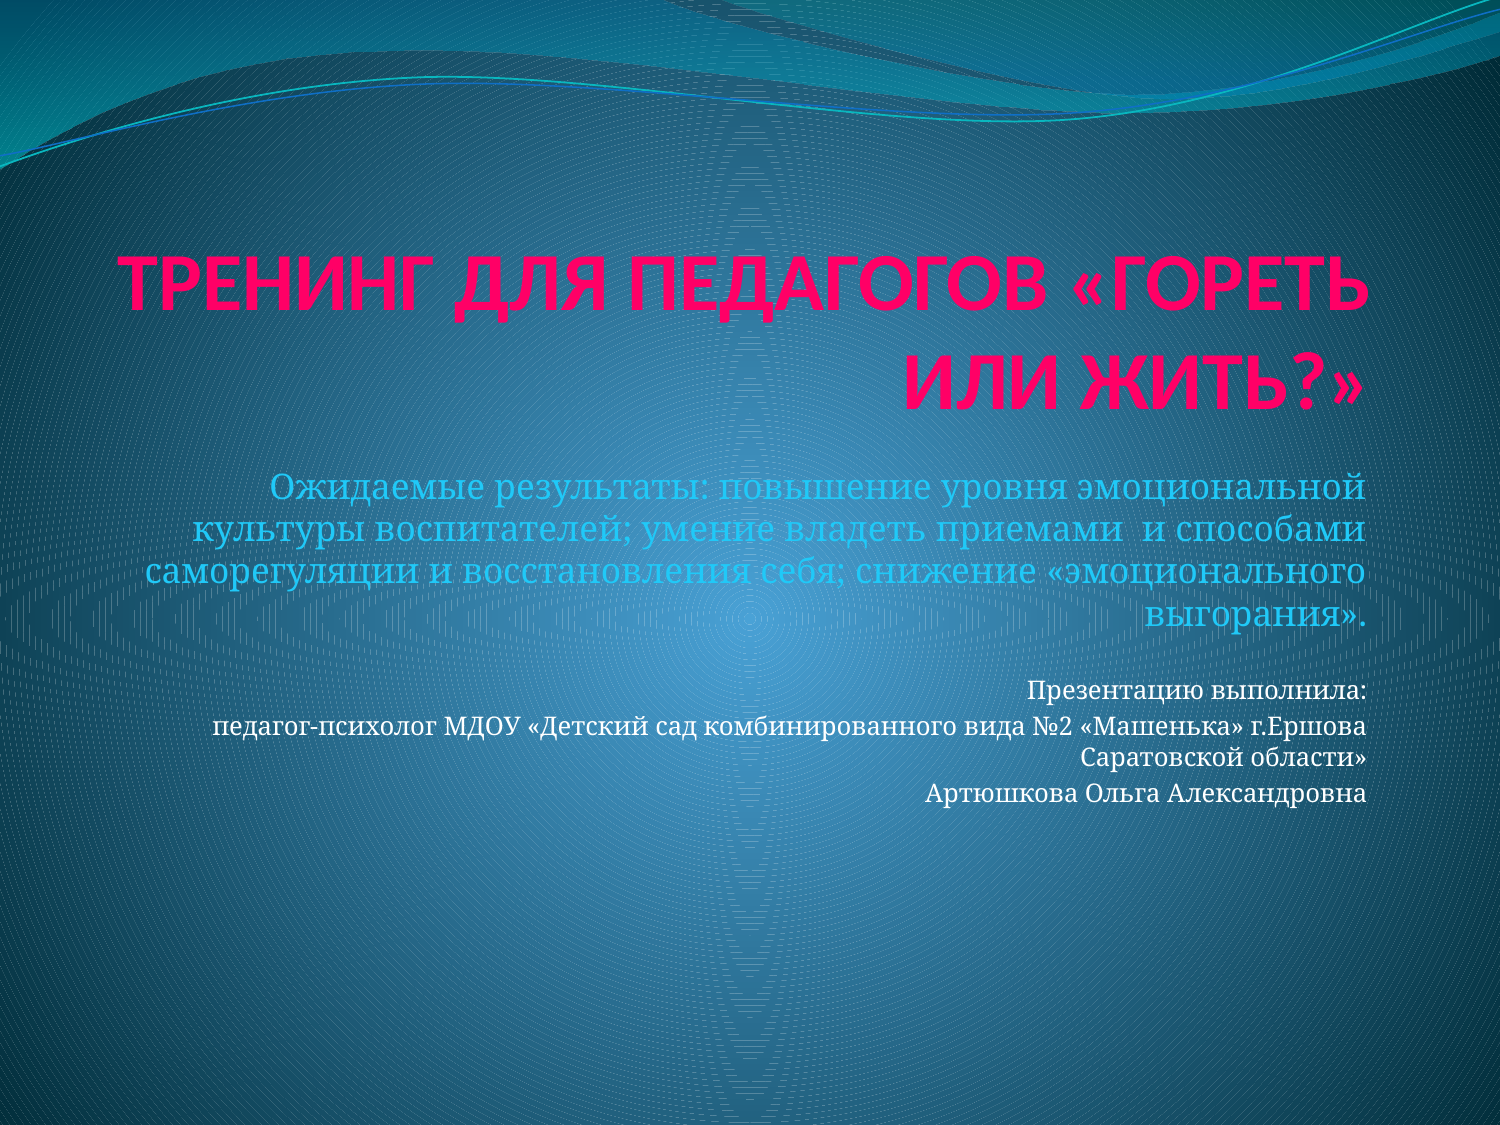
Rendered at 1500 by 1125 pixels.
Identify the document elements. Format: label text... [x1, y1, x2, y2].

title ТРЕНИНГ ДЛЯ ПЕДАГОГОВ «ГОРЕТЬ ИЛИ ЖИТЬ?» [87, 224, 1376, 457]
subtitle Ожидаемые результаты: повышение уровня эмоциональной культуры воспитателей; умение владеть приемами и способами саморегуляции и восстановления себя; снижение «эмоционального выгорания». Презентацию выполнила: педагог-психолог МДОУ «Детский сад комбинированного вида №2 «Машенька» г.Ершова Саратовской области» Артюшкова Ольга Александровна [87, 457, 1376, 818]
